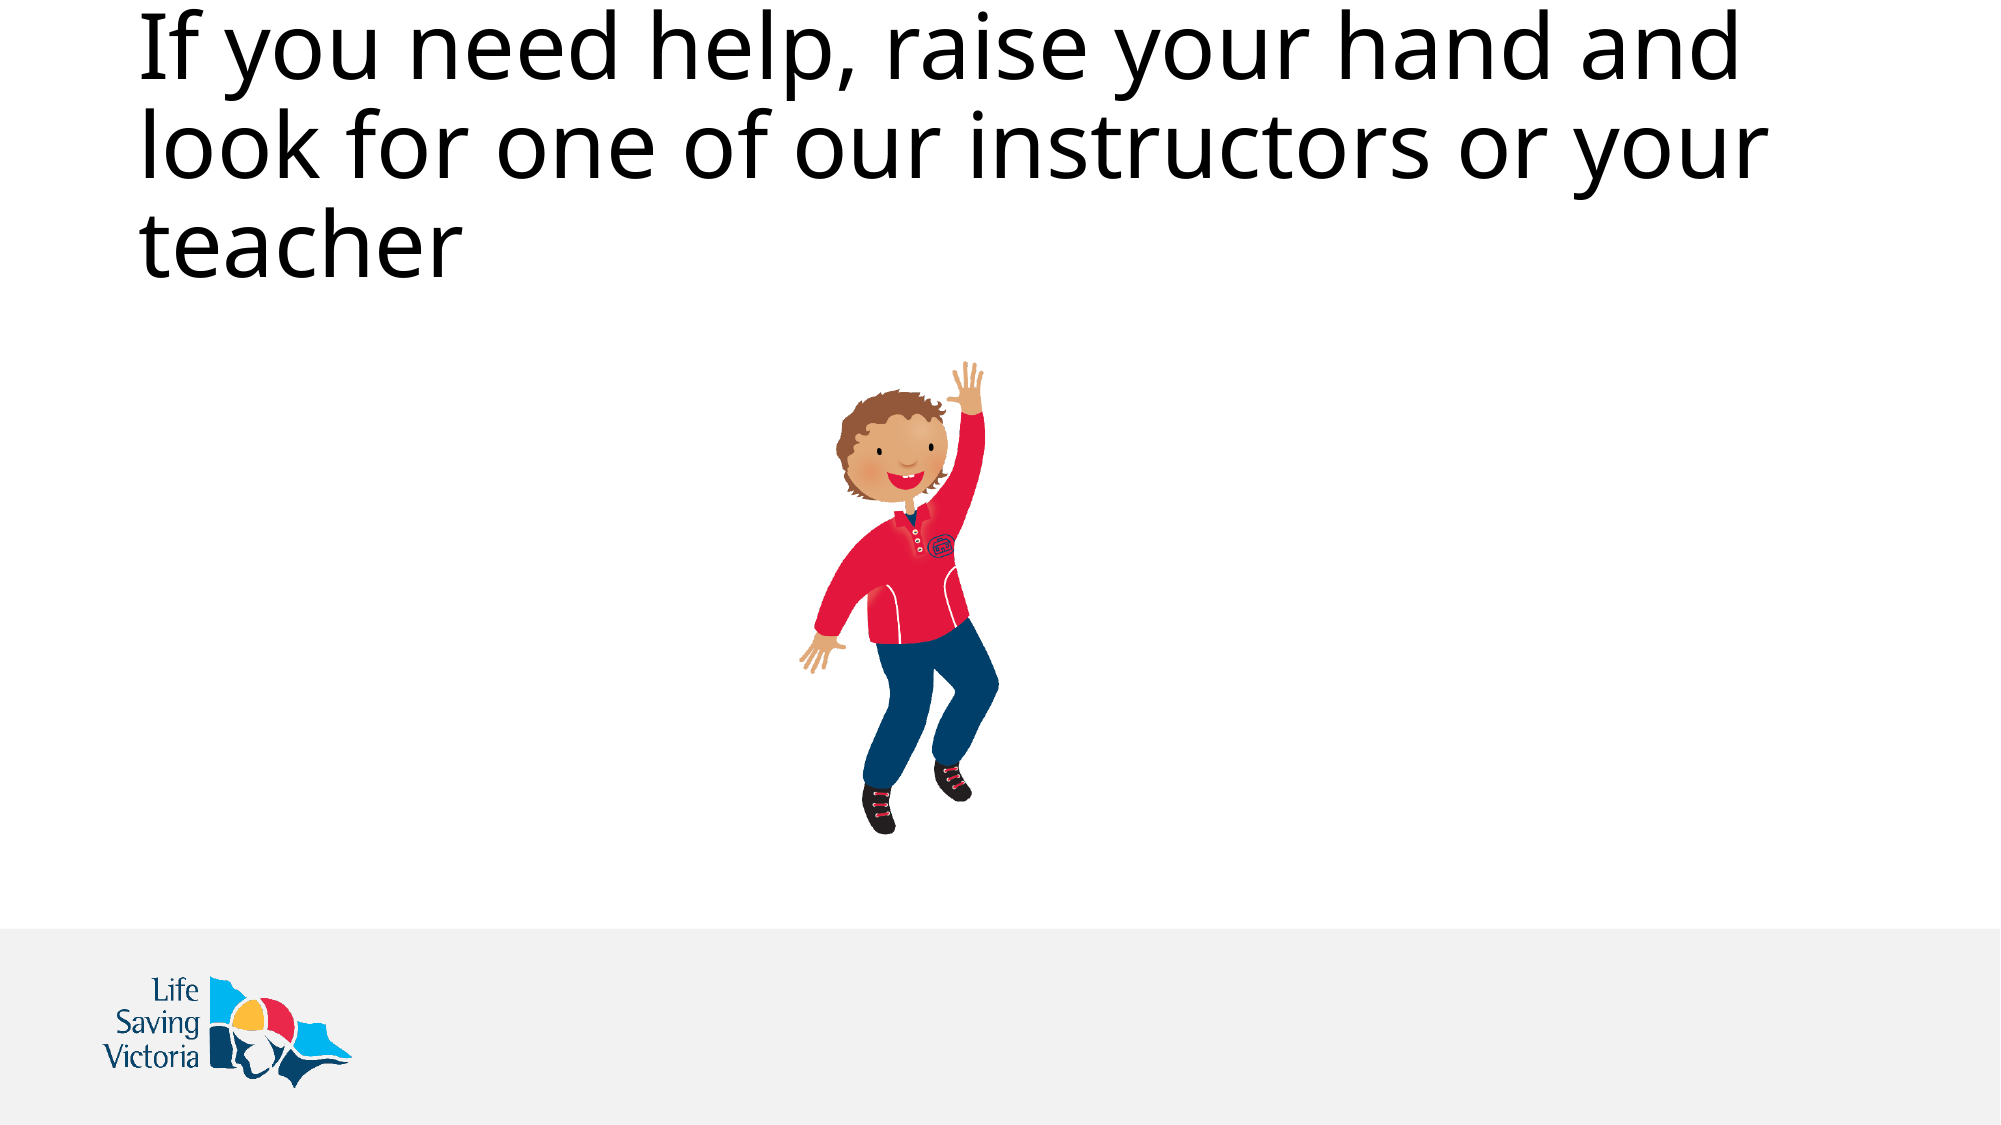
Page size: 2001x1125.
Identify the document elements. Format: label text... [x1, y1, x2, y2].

title If you need help, raise your hand and look for one of our instructors or your teacher [123, 40, 1849, 258]
picture [759, 334, 1054, 857]
picture [102, 976, 352, 1088]
